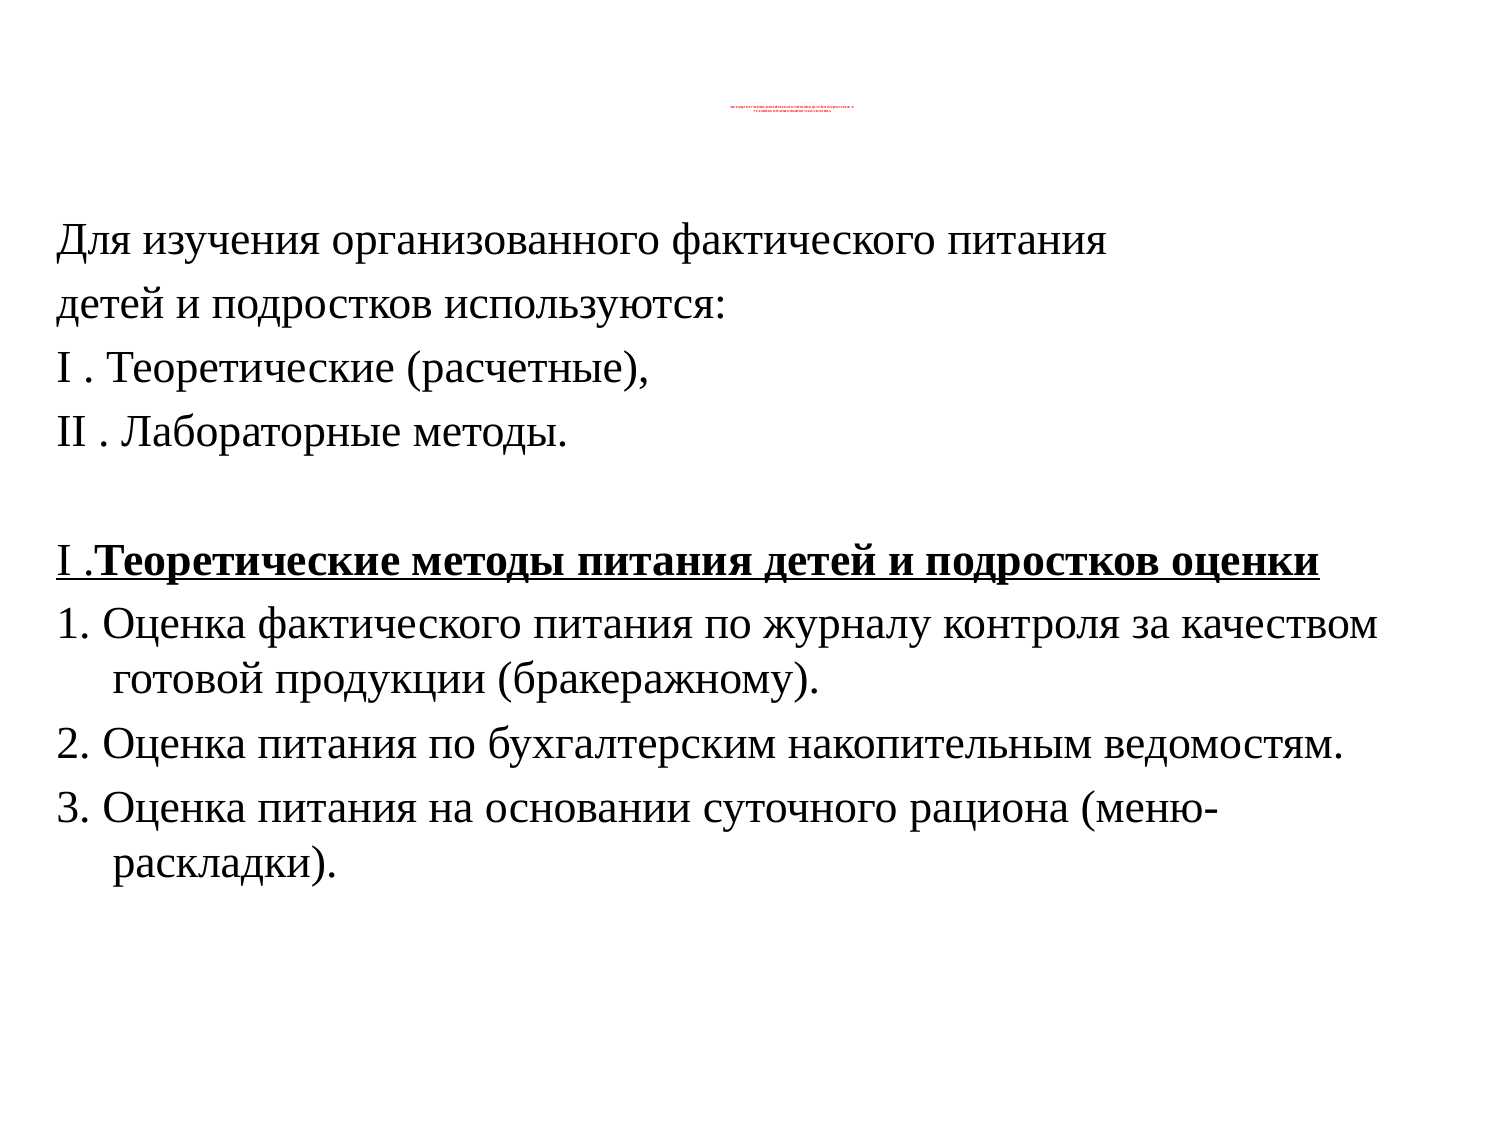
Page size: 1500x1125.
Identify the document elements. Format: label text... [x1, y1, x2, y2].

title МЕТОДЫ ИЗУЧЕНИЯ ФАКТИЧЕСКОГО ПИТАНИЯ ДЕТЕЙ И ПОДРОСТКОВ В УСЛОВИЯХ ОРГАНИЗОВАННОГО КОЛЛЕКТИВА [117, 93, 1468, 130]
list Для изучения организованного фактического питания детей и подростков используются: I . Теоретические (расчетные), II . Лабораторные методы. I .Теоретические методы питания детей и подростков оценки 1. Оценка фактического питания по журналу контроля за качеством готовой продукции (бракеражному). 2. Оценка питания по бухгалтерским накопительным ведомостям. 3. Оценка питания на основании суточного рациона (меню-раскладки). [41, 137, 1425, 1005]
